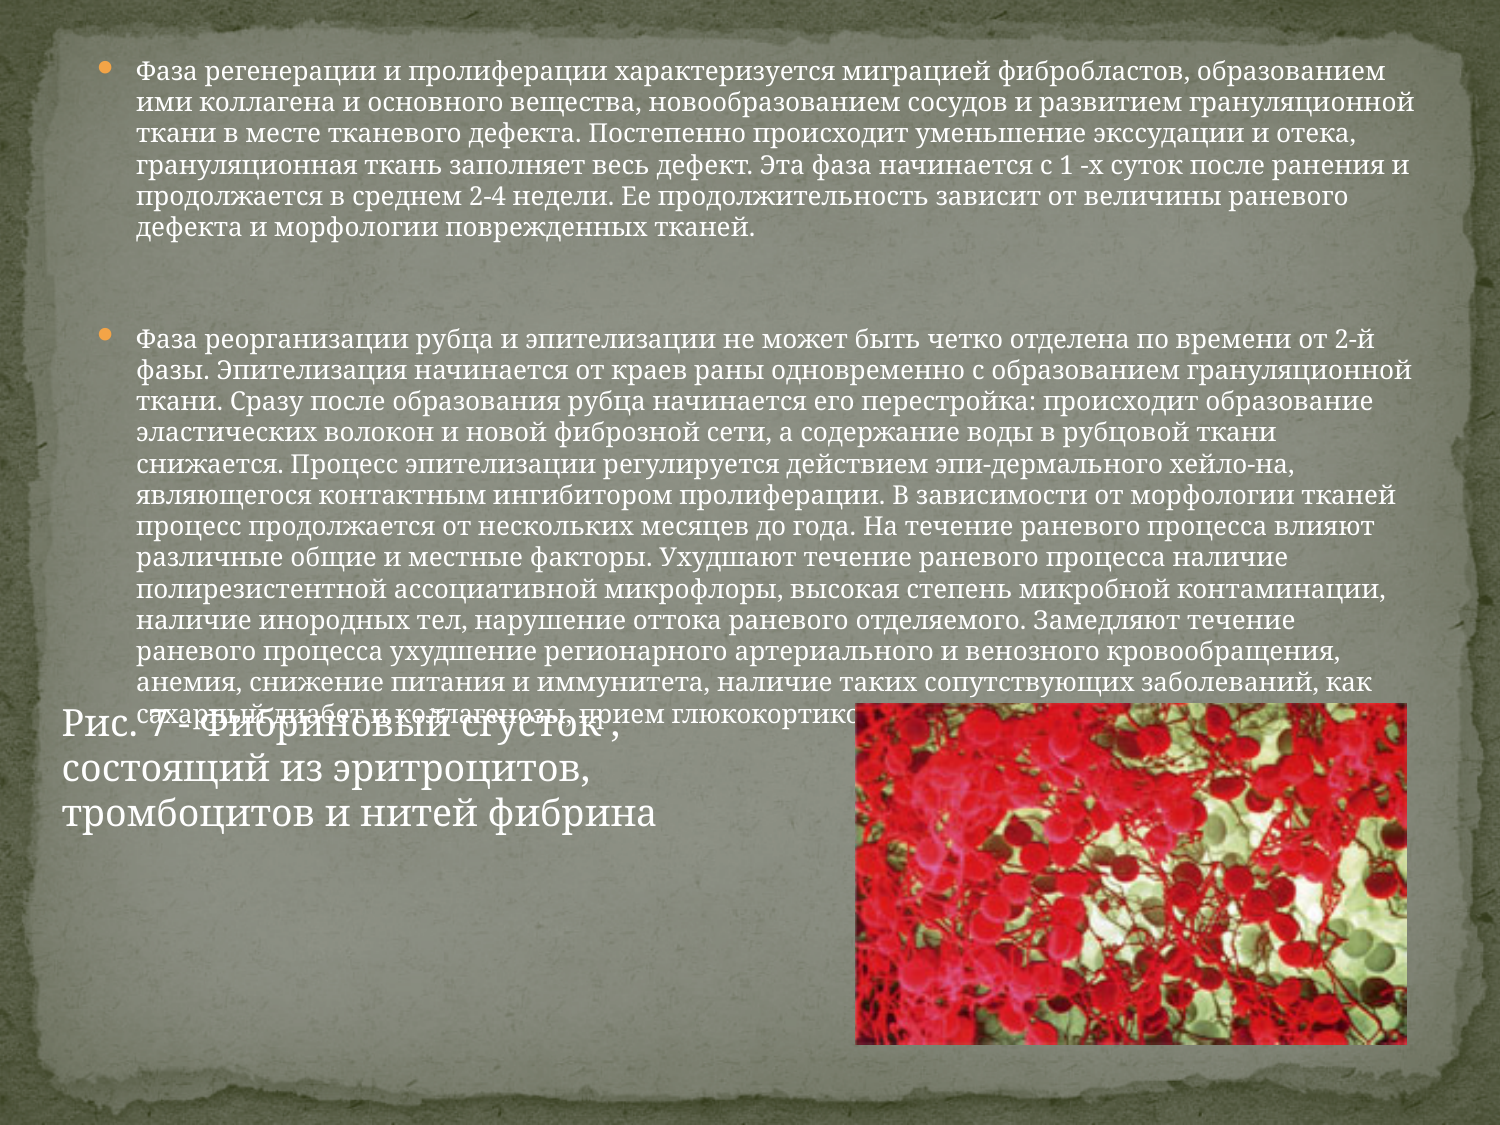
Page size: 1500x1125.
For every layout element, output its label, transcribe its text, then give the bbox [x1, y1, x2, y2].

text_box Рис. 7 - Фибриновый сгусток , состоящий из эритроцитов, тромбоцитов и нитей фибрина [46, 691, 844, 842]
list Фаза регенерации и пролиферации характеризуется миграцией фибробластов, образованием ими коллагена и основного вещества, новообразованием сосудов и развитием грануляционной ткани в месте тканевого дефекта. Постепенно происходит уменьшение экссудации и отека, грануляционная ткань заполняет весь дефект. Эта фаза начинается с 1 -х суток после ранения и продолжается в среднем 2-4 недели. Ее продолжительность зависит от величины раневого дефекта и морфологии поврежденных тканей. Фаза реорганизации рубца и эпителизации не может быть четко отделена по времени от 2-й фазы. Эпителизация начинается от краев раны одновременно с образованием грануляционной ткани. Сразу после образования рубца начинается его перестройка: происходит образование эластических волокон и новой фиброзной сети, а содержание воды в рубцовой ткани снижается. Процесс эпителизации регулируется действием эпи-дермального хейло-на, являющегося контактным ингибитором пролиферации. В зависимости от морфологии тканей процесс продолжается от нескольких месяцев до года. На течение раневого процесса влияют различные общие и местные факторы. Ухудшают течение раневого процесса наличие полирезистентной ассоциативной микрофлоры, высокая степень микробной контаминации, наличие инородных тел, нарушение оттока раневого отделяемого. Замедляют течение раневого процесса ухудшение регионарного артериального и венозного кровообращения, анемия, снижение питания и иммунитета, наличие таких сопутствующих заболеваний, как сахарный диабет и коллагенозы, прием глюкокортикоидов и цитостатиков. [81, 46, 1433, 798]
picture [855, 703, 1407, 1045]
